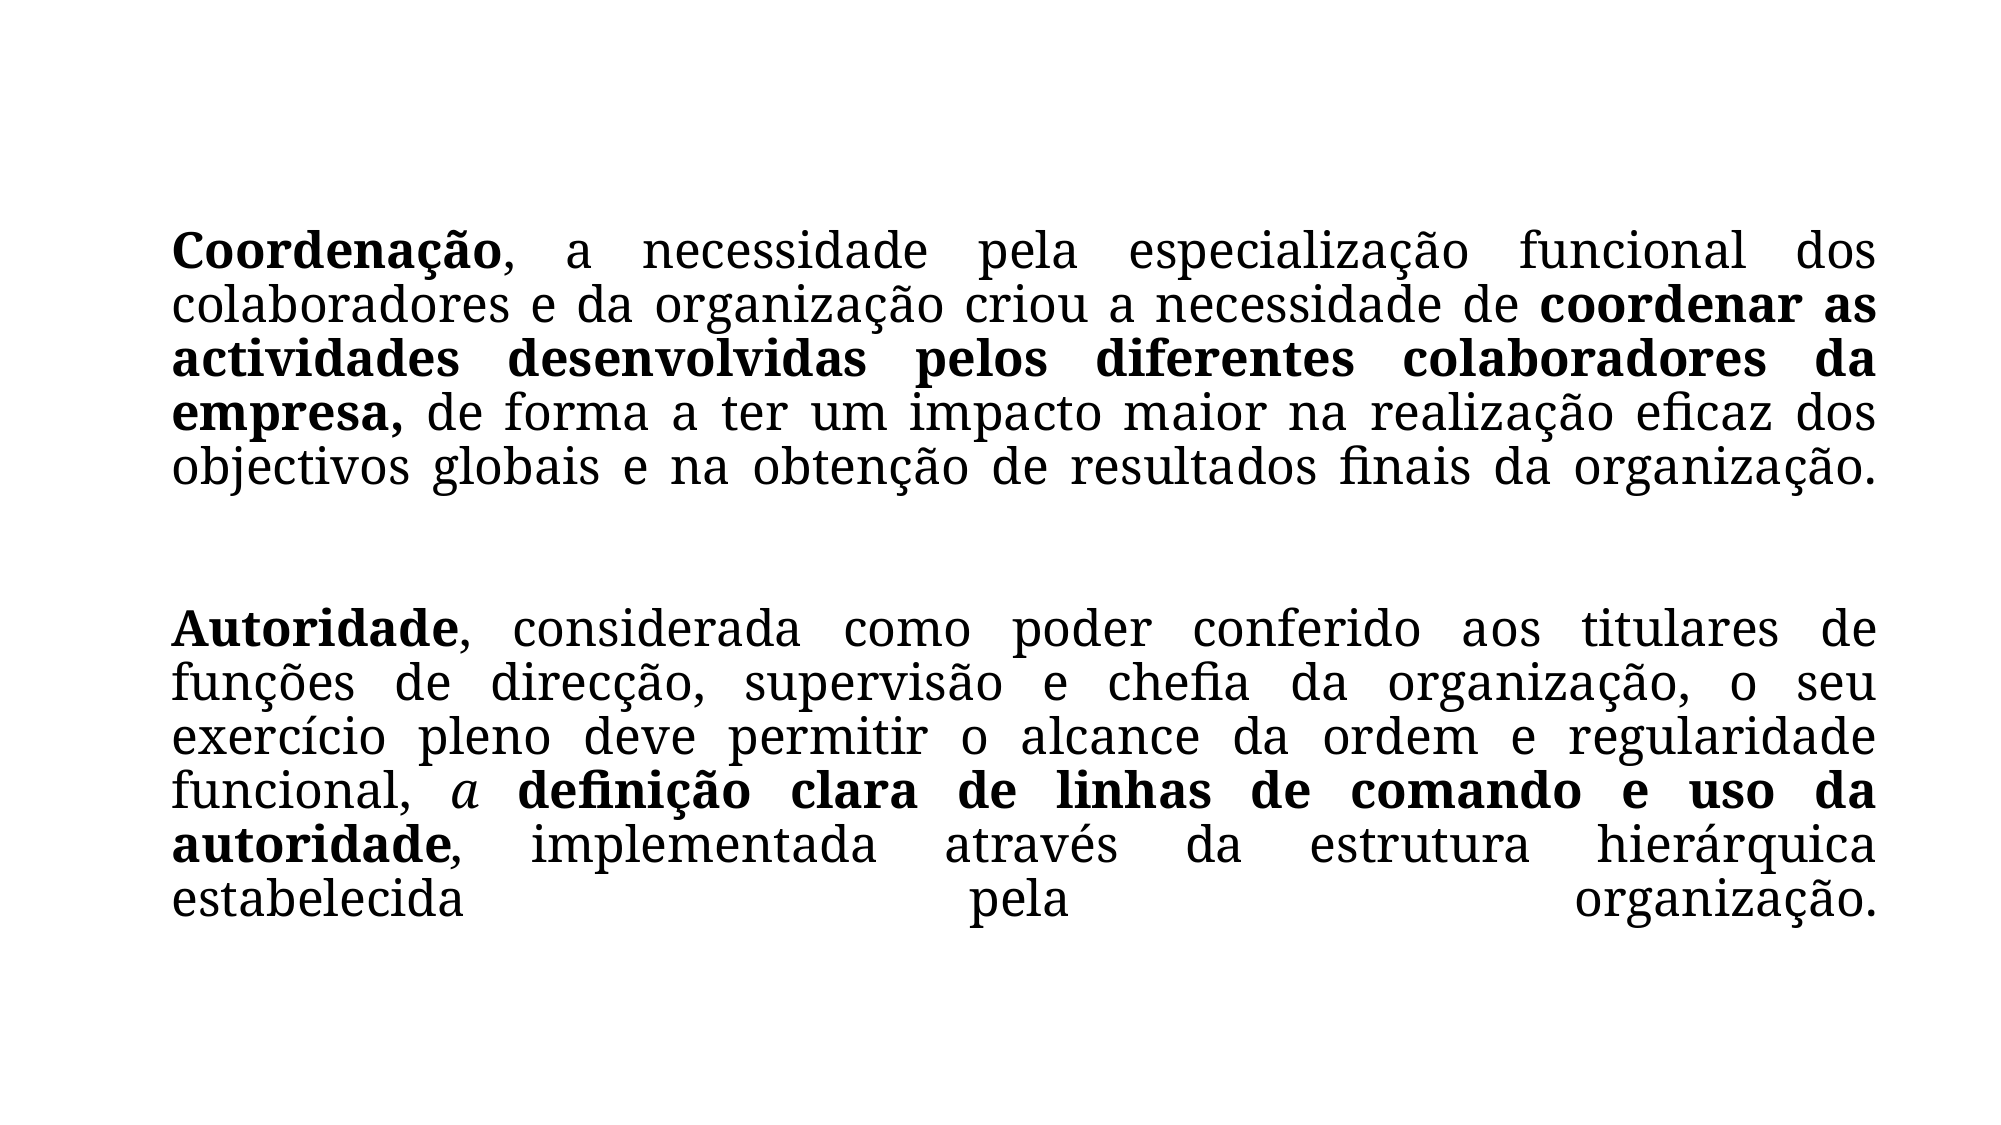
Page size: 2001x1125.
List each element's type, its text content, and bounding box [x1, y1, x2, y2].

title Coordenação, a necessidade pela especialização funcional dos colaboradores e da organização criou a necessidade de coordenar as actividades desenvolvidas pelos diferentes colaboradores da empresa, de forma a ter um impacto maior na realização eficaz dos objectivos globais e na obtenção de resultados finais da organização. Autoridade, considerada como poder conferido aos titulares de funções de direcção, supervisão e chefia da organização, o seu exercício pleno deve permitir o alcance da ordem e regularidade funcional, a definição clara de linhas de comando e uso da autoridade, implementada através da estrutura hierárquica estabelecida pela organização. [156, 147, 1893, 1065]
